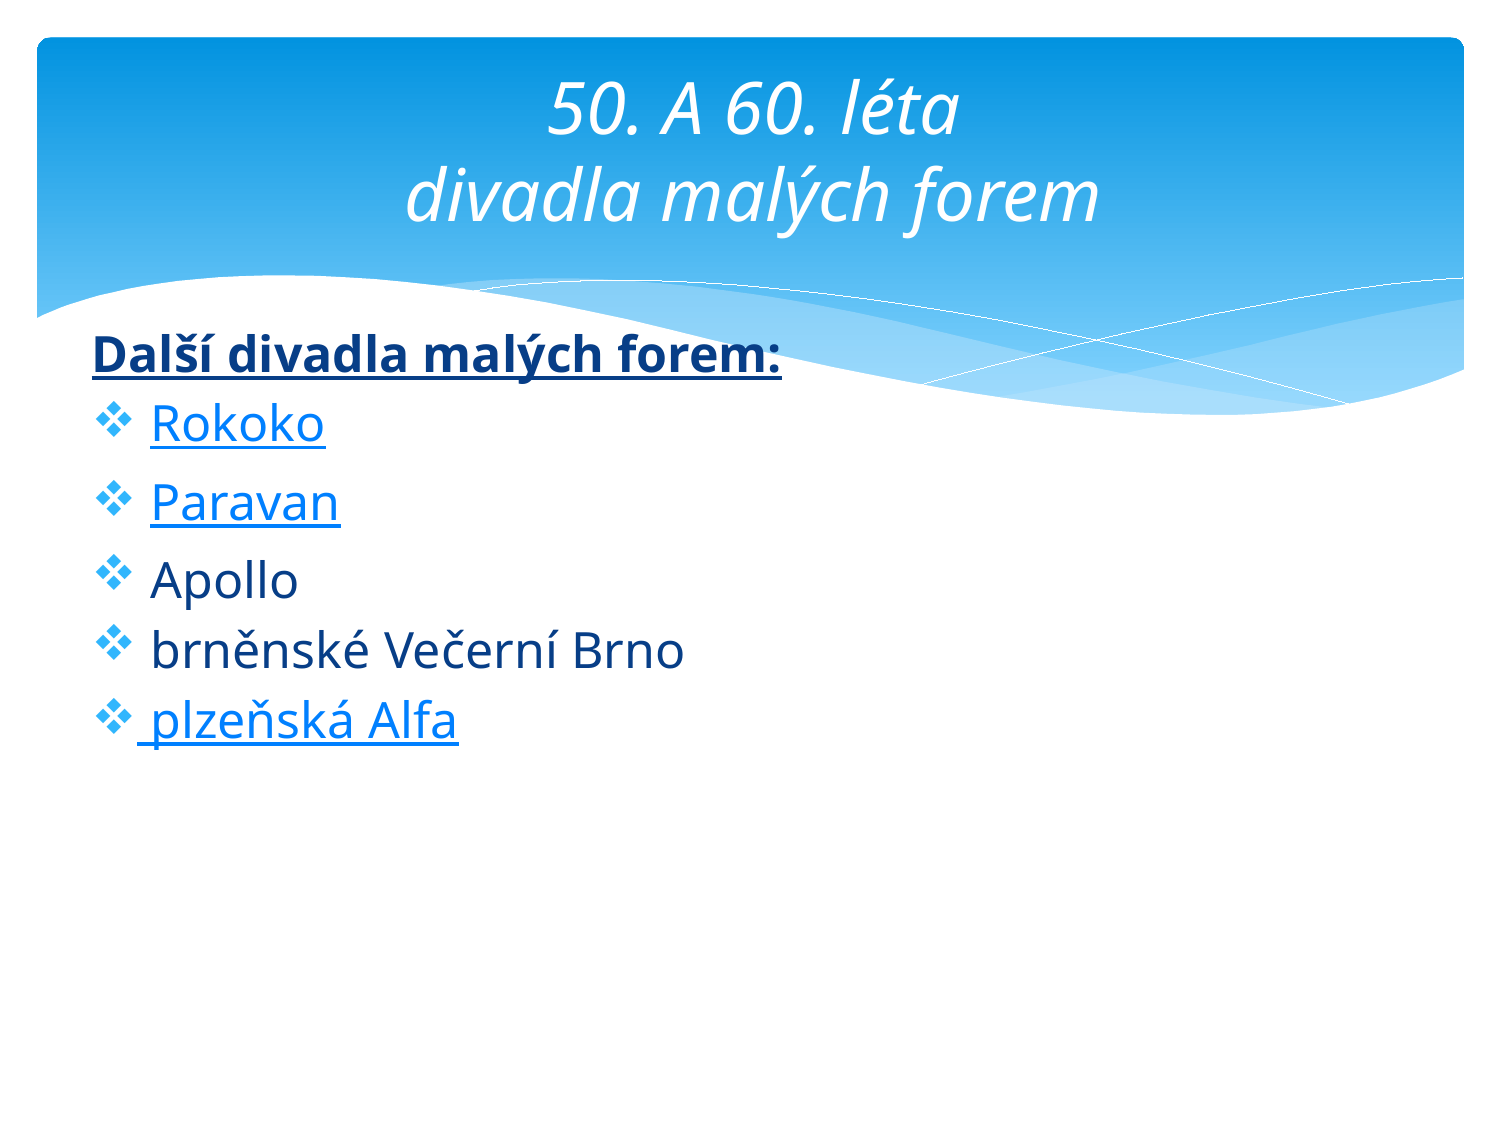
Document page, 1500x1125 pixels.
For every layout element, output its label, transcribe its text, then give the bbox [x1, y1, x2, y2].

title 50. A 60. léta divadla malých forem [41, 54, 1467, 244]
list Další divadla malých forem: Rokoko Paravan Apollo brněnské Večerní Brno plzeňská Alfa [76, 314, 1459, 1059]
